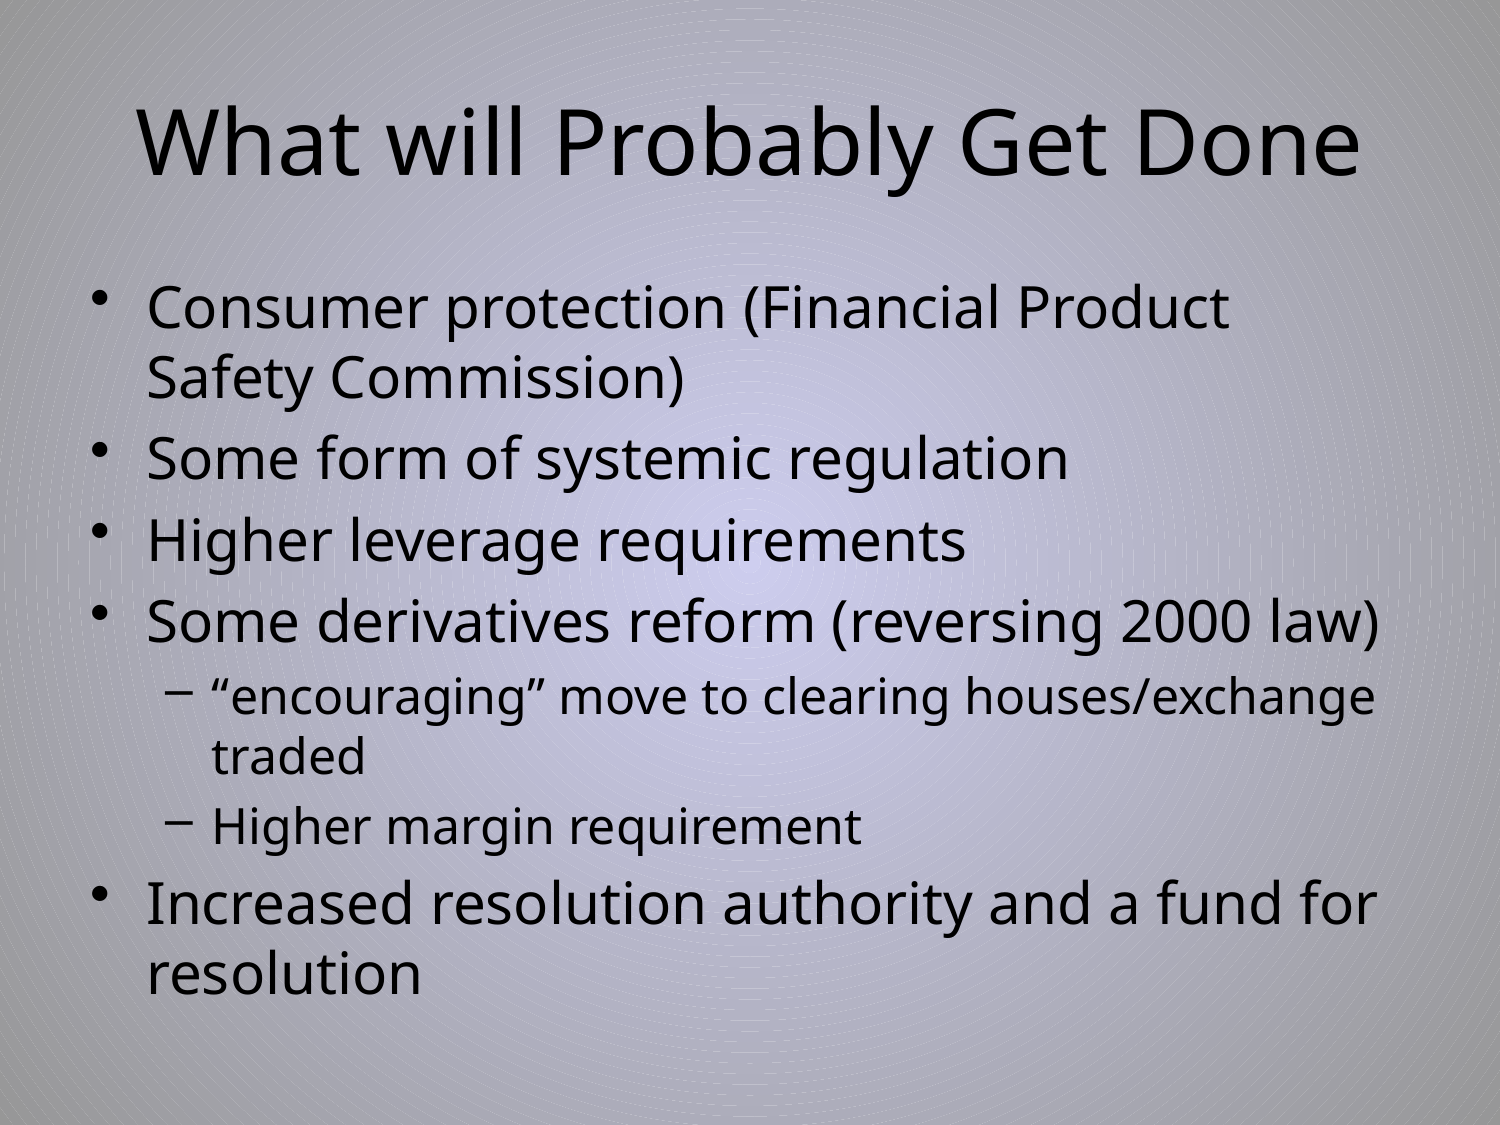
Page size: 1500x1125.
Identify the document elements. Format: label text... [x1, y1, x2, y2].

list Consumer protection (Financial Product Safety Commission) Some form of systemic regulation Higher leverage requirements Some derivatives reform (reversing 2000 law) “encouraging” move to clearing houses/exchange traded Higher margin requirement Increased resolution authority and a fund for resolution [74, 262, 1426, 1063]
title What will Probably Get Done [74, 44, 1426, 233]
